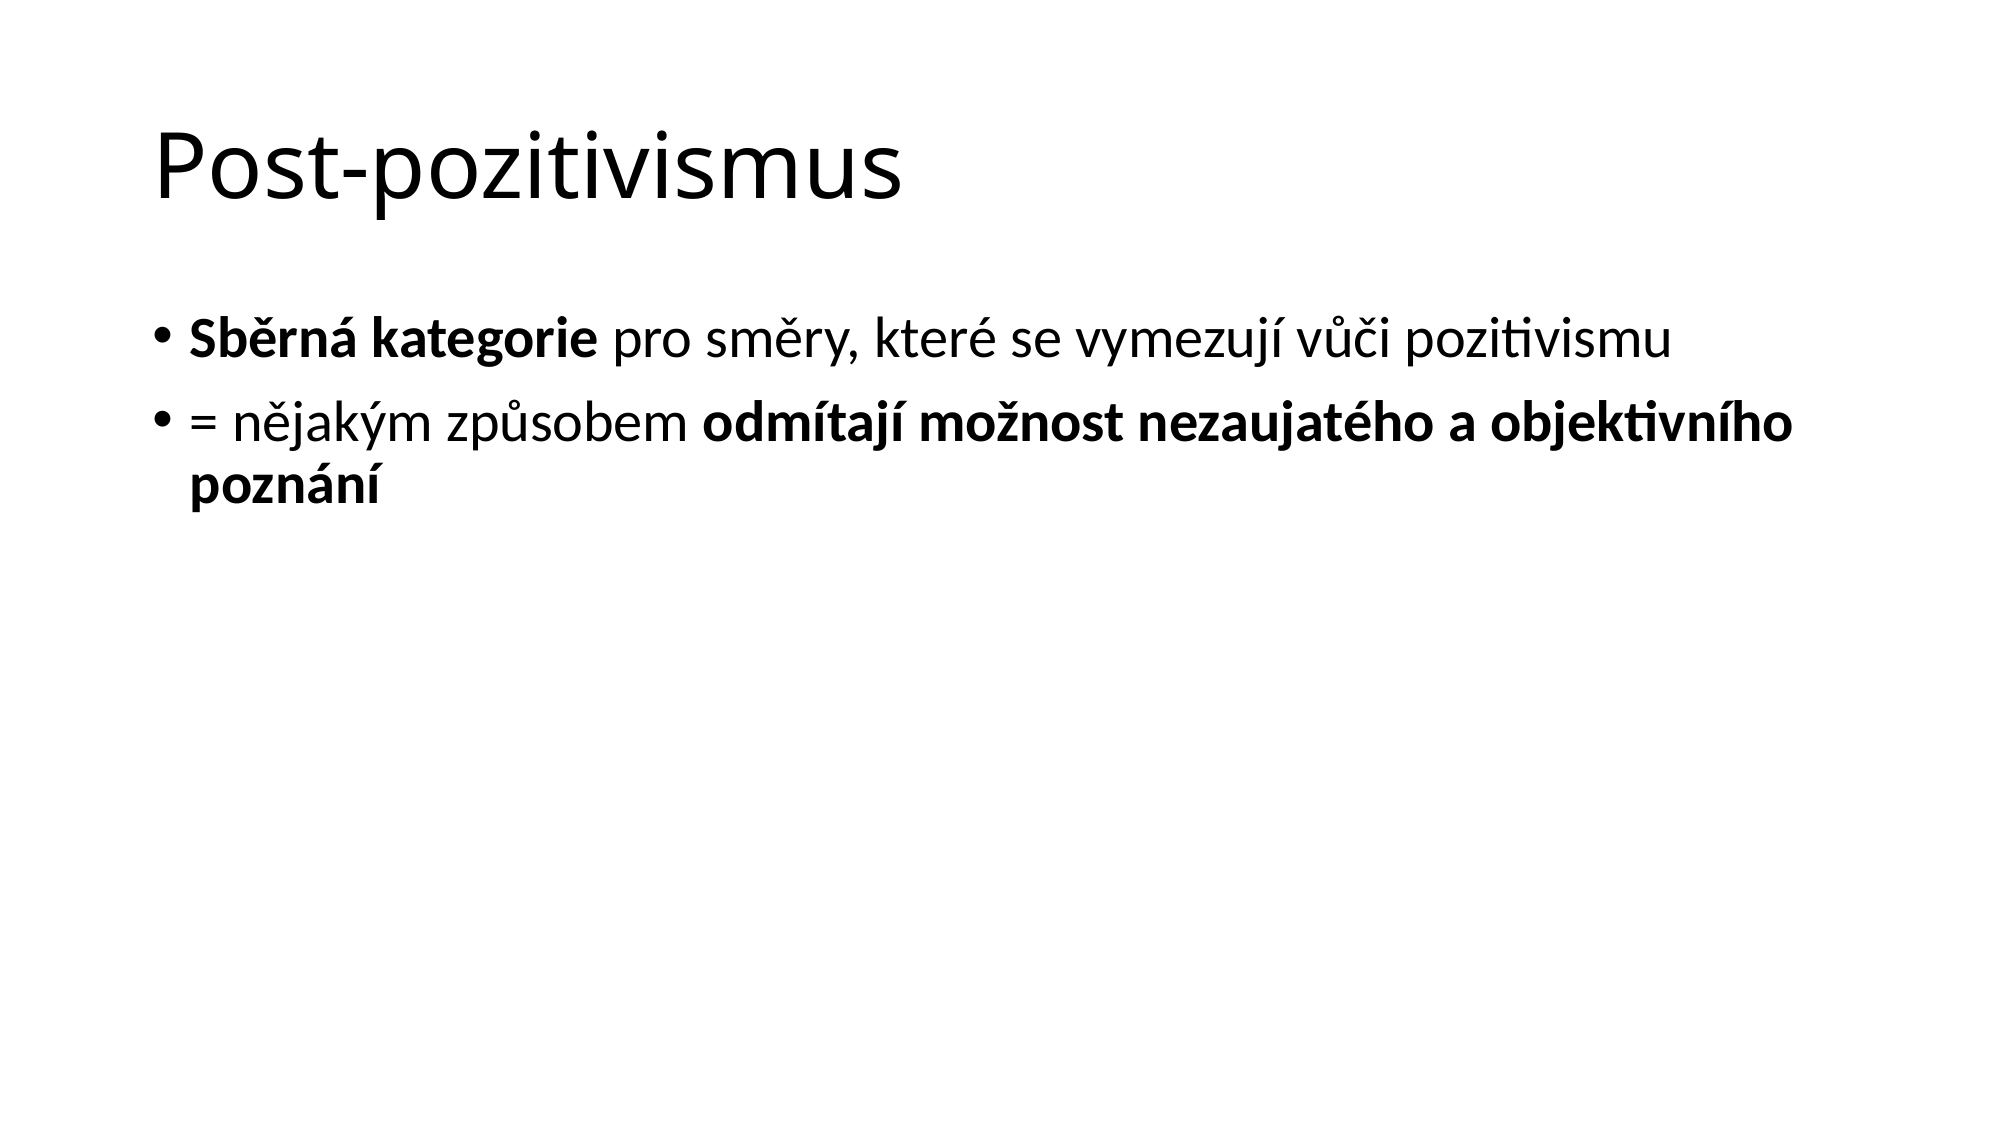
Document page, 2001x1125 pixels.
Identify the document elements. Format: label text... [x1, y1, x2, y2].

title Post-pozitivismus [137, 59, 1863, 278]
list Sběrná kategorie pro směry, které se vymezují vůči pozitivismu = nějakým způsobem odmítají možnost nezaujatého a objektivního poznání [137, 299, 1863, 1014]
